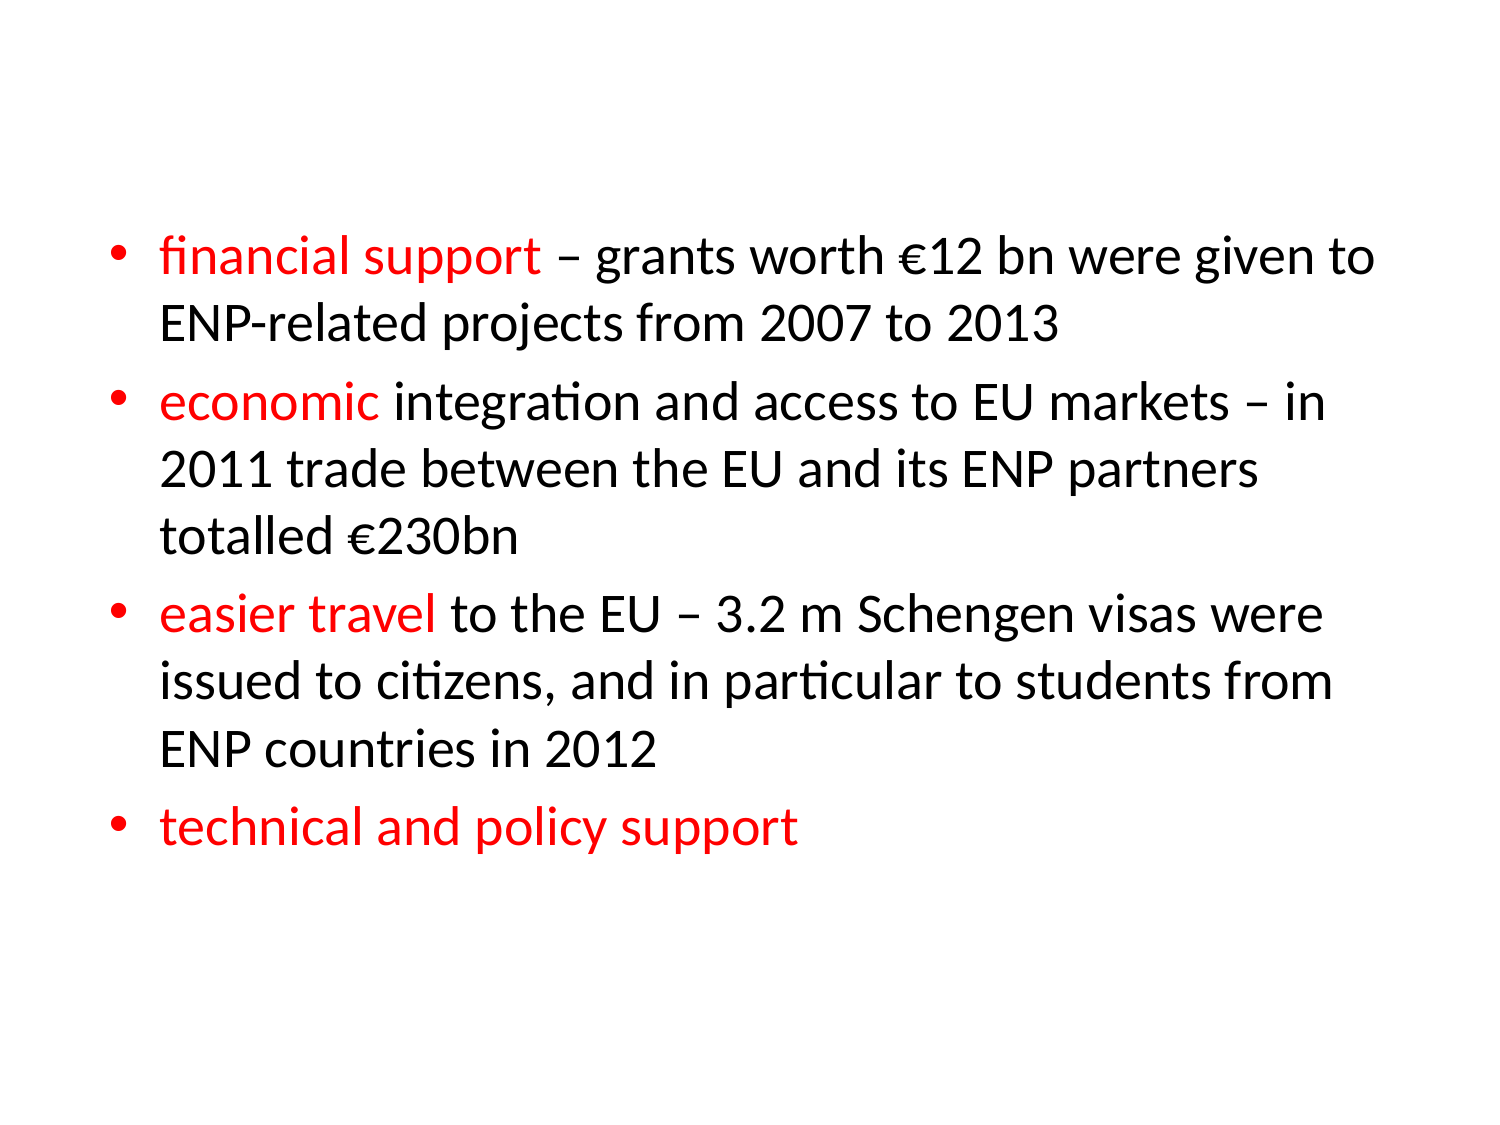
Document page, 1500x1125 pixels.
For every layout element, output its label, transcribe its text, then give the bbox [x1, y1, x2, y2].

list financial support – grants worth €12 bn were given to ENP-related projects from 2007 to 2013 economic integration and access to EU markets – in 2011 trade between the EU and its ENP partners totalled €230bn easier travel to the EU – 3.2 m Schengen visas were issued to citizens, and in particular to students from ENP countries in 2012 technical and policy support [93, 210, 1407, 879]
